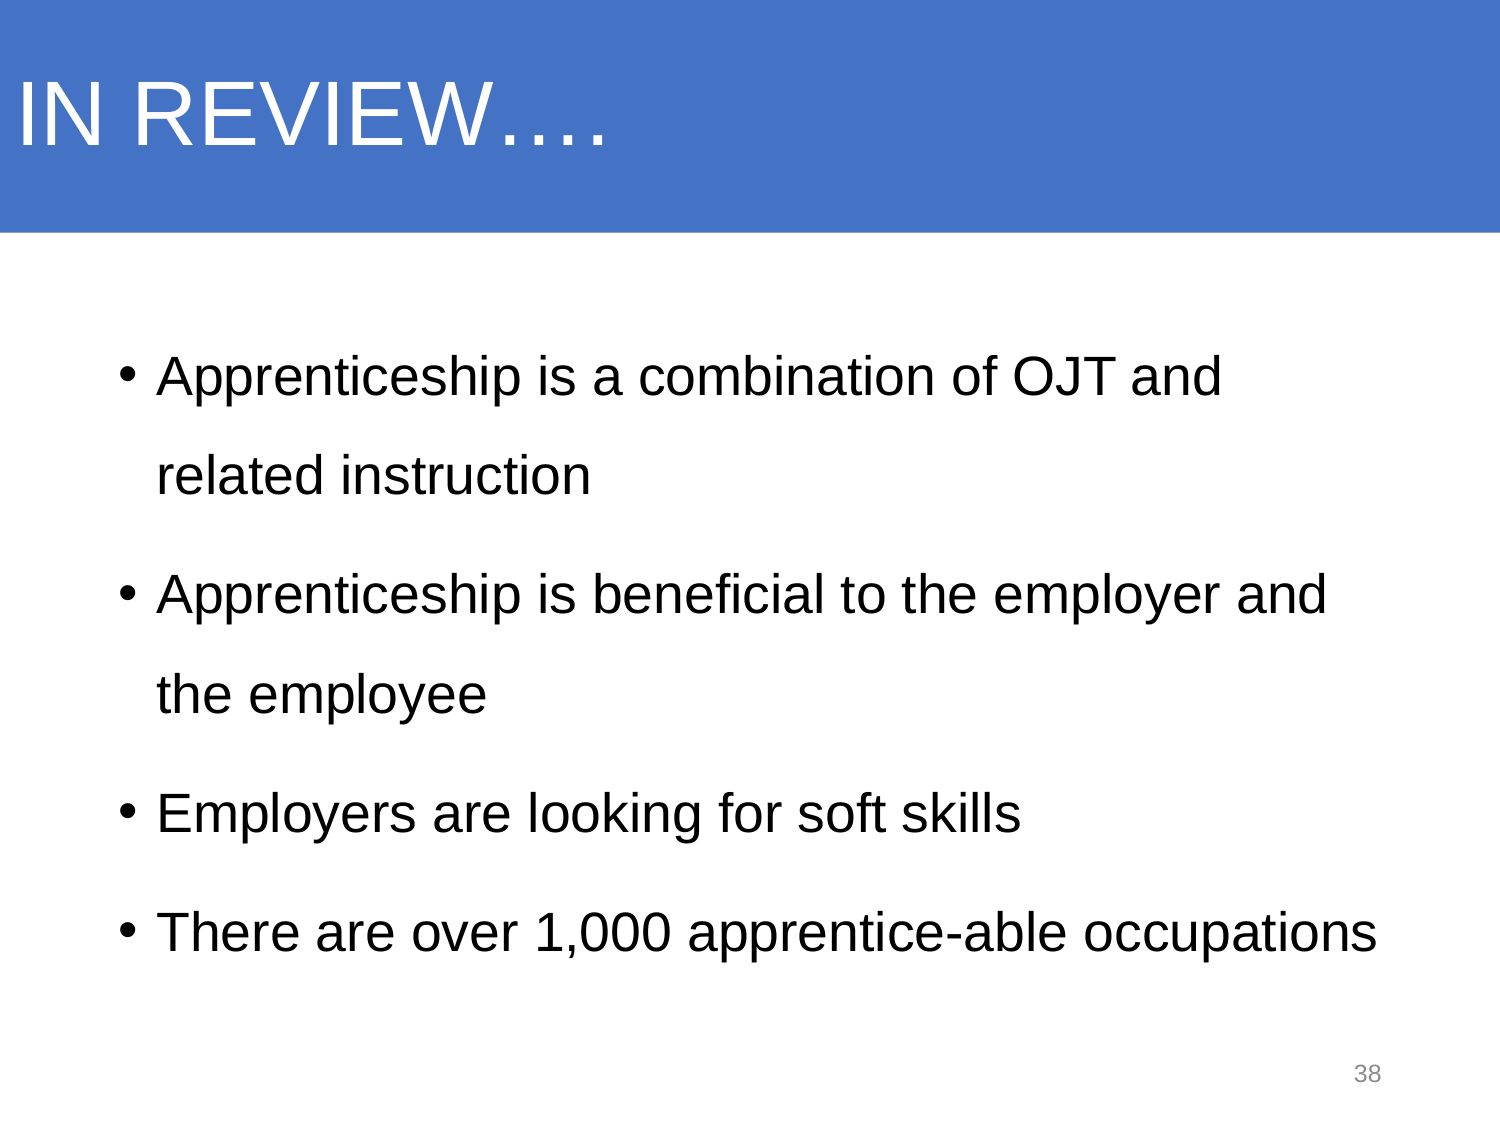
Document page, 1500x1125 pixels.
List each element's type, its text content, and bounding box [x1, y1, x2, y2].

title IN REVIEW…. [0, 0, 1500, 233]
list Apprenticeship is a combination of OJT and related instruction Apprenticeship is beneficial to the employer and the employee Employers are looking for soft skills There are over 1,000 apprentice-able occupations [103, 299, 1397, 1014]
slide_number 38 [1059, 1042, 1397, 1103]
